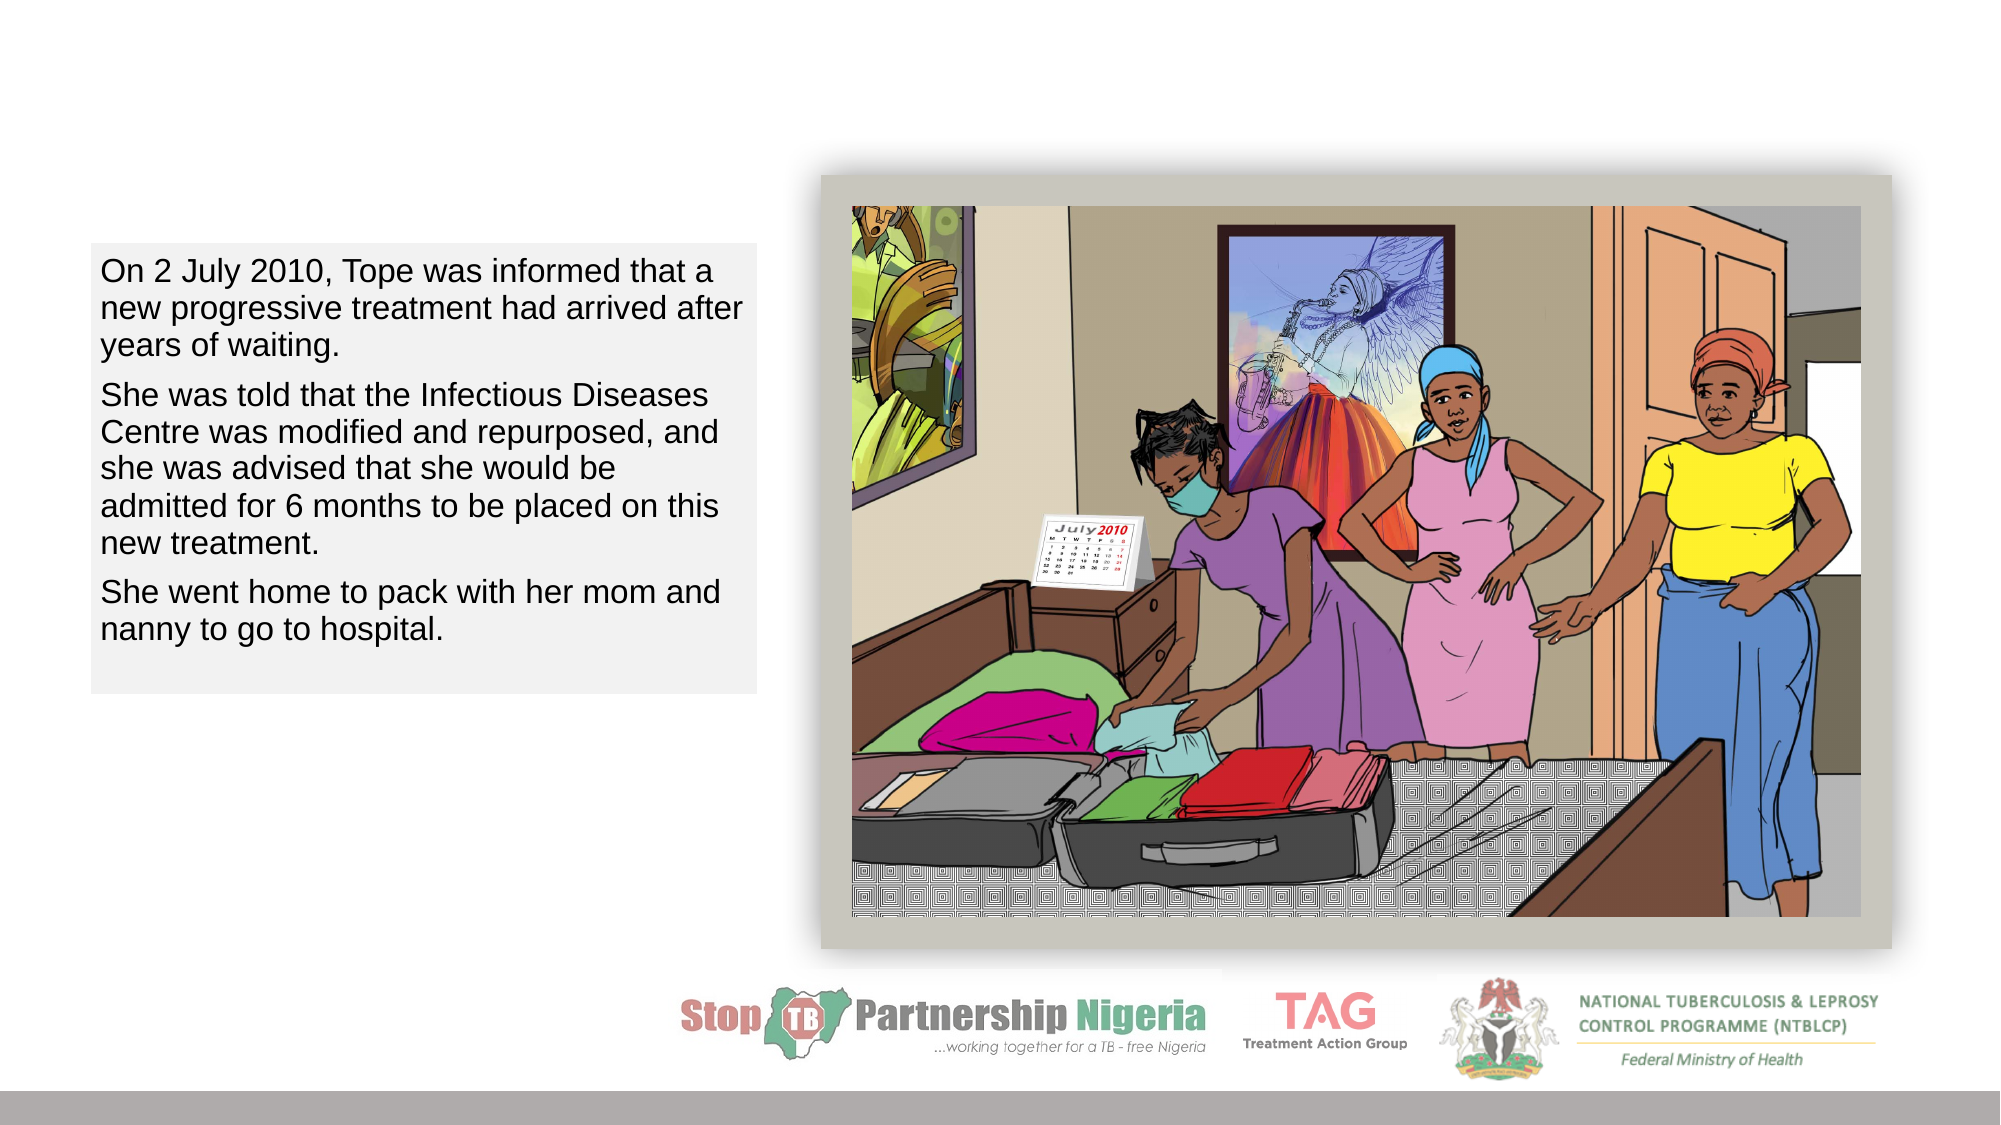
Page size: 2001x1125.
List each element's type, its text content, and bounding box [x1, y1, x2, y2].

text_box [0, 1090, 2000, 1125]
picture [1437, 974, 1891, 1084]
table_header On 2 July 2010, Tope was informed that a new progressive treatment had arrived after years of waiting. She was told that the Infectious Diseases Centre was modified and repurposed, and she was advised that she would be admitted for 6 months to be placed on this new treatment. She went home to pack with her mom and nanny to go to hospital. [91, 243, 757, 694]
picture [1243, 992, 1407, 1050]
picture [668, 969, 1222, 1070]
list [851, 205, 1862, 918]
